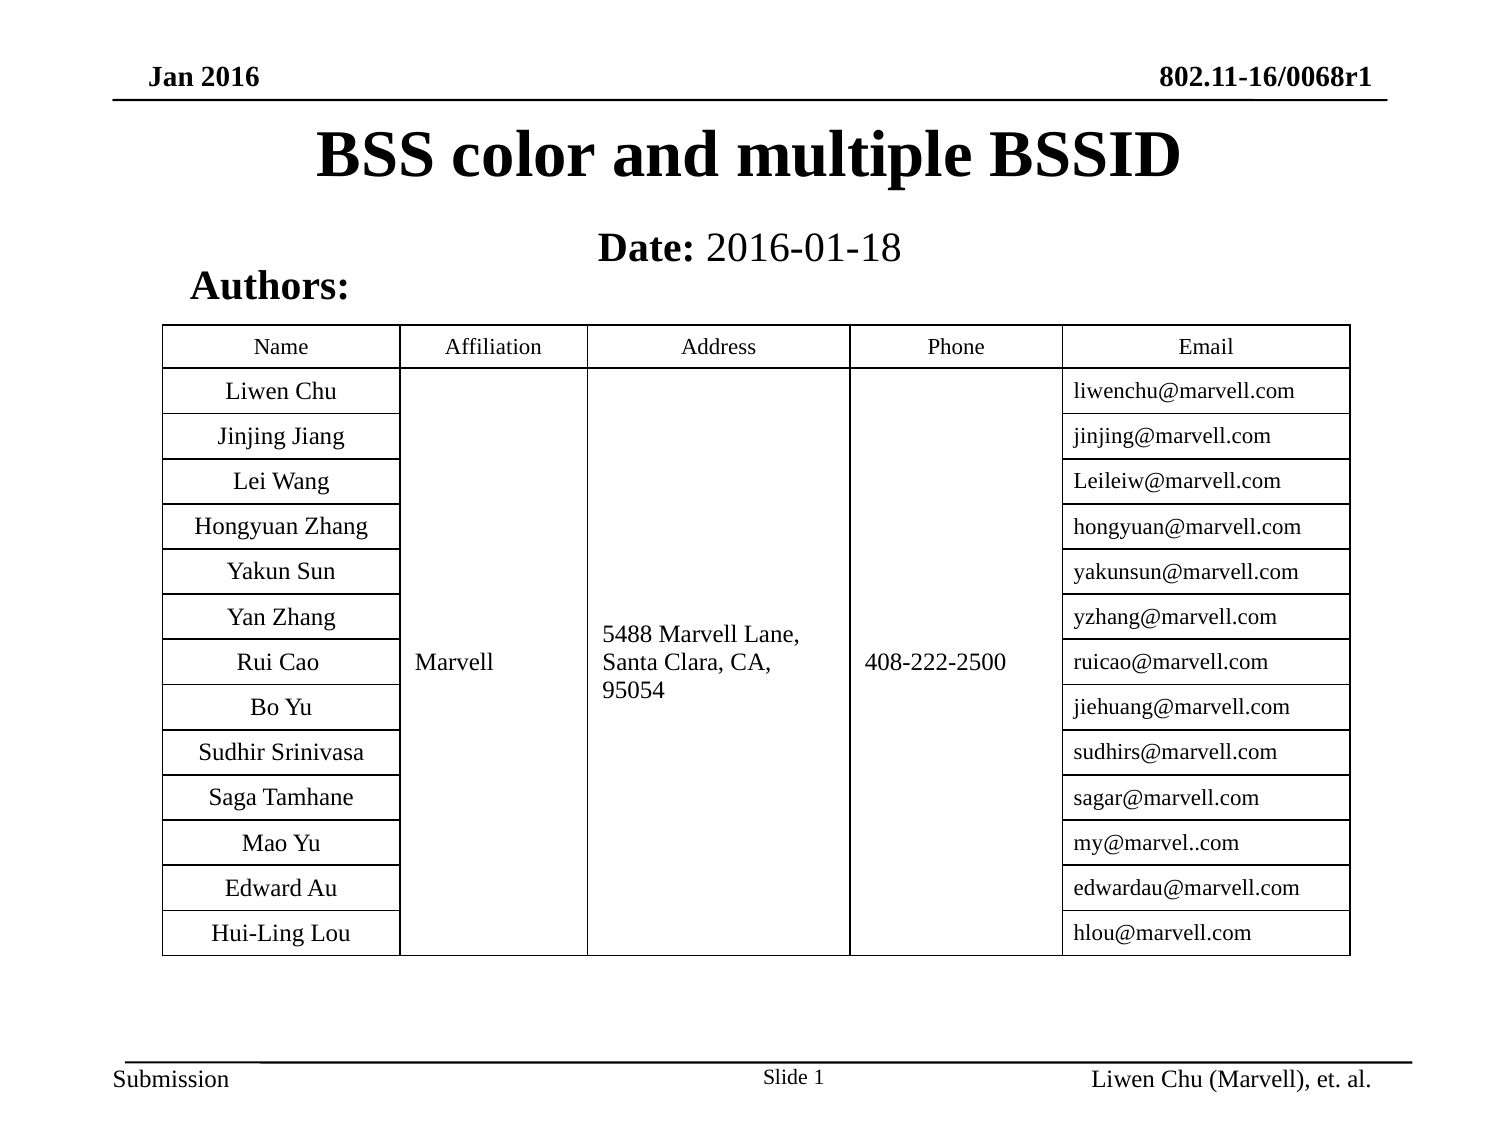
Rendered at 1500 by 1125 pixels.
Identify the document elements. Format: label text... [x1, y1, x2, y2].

slide_number Slide 1 [712, 1061, 876, 1125]
table_cell 408-222-2500 [851, 369, 1062, 955]
table_cell Yan Zhang [163, 595, 399, 638]
table_cell Hongyuan Zhang [163, 505, 399, 548]
table_cell sagar@marvell.com [1063, 776, 1349, 819]
table_cell hongyuan@marvell.com [1063, 505, 1349, 548]
table_cell Liwen Chu [163, 369, 399, 413]
table_cell Rui Cao [163, 640, 399, 684]
table_header Affiliation [401, 326, 587, 367]
table_cell Leileiw@marvell.com [1063, 460, 1349, 503]
table_cell Jinjing Jiang [163, 414, 399, 458]
table_header Name [163, 326, 399, 367]
text_box Date: 2016-01-18 [112, 212, 1388, 275]
table_cell yzhang@marvell.com [1063, 595, 1349, 638]
table_header Email [1063, 326, 1349, 367]
table_cell Edward Au [163, 866, 399, 910]
title BSS color and multiple BSSID [0, 99, 1500, 201]
table_header Address [588, 326, 849, 367]
table_cell yakunsun@marvell.com [1063, 550, 1349, 593]
table_cell Hui-Ling Lou [163, 911, 399, 955]
table_cell jinjing@marvell.com [1063, 414, 1349, 458]
table_cell Yakun Sun [163, 550, 399, 593]
table_header Phone [851, 326, 1062, 367]
table_cell Marvell [401, 369, 587, 955]
table_cell hlou@marvell.com [1063, 911, 1349, 955]
table_cell Lei Wang [163, 460, 399, 503]
table_cell Saga Tamhane [163, 776, 399, 819]
table_cell Sudhir Srinivasa [163, 731, 399, 774]
table_cell sudhirs@marvell.com [1063, 731, 1349, 774]
table_cell my@marvel..com [1063, 821, 1349, 864]
table_cell Bo Yu [163, 685, 399, 729]
table_cell 5488 Marvell Lane, Santa Clara, CA, 95054 [588, 369, 849, 955]
table_cell liwenchu@marvell.com [1063, 369, 1349, 413]
text_box Authors: [174, 249, 413, 313]
table_cell jiehuang@marvell.com [1063, 685, 1349, 729]
table_cell edwardau@marvell.com [1063, 866, 1349, 910]
table_cell Mao Yu [163, 821, 399, 864]
footer Liwen Chu (Marvell), et. al. [1087, 1061, 1373, 1093]
table_cell ruicao@marvell.com [1063, 640, 1349, 684]
